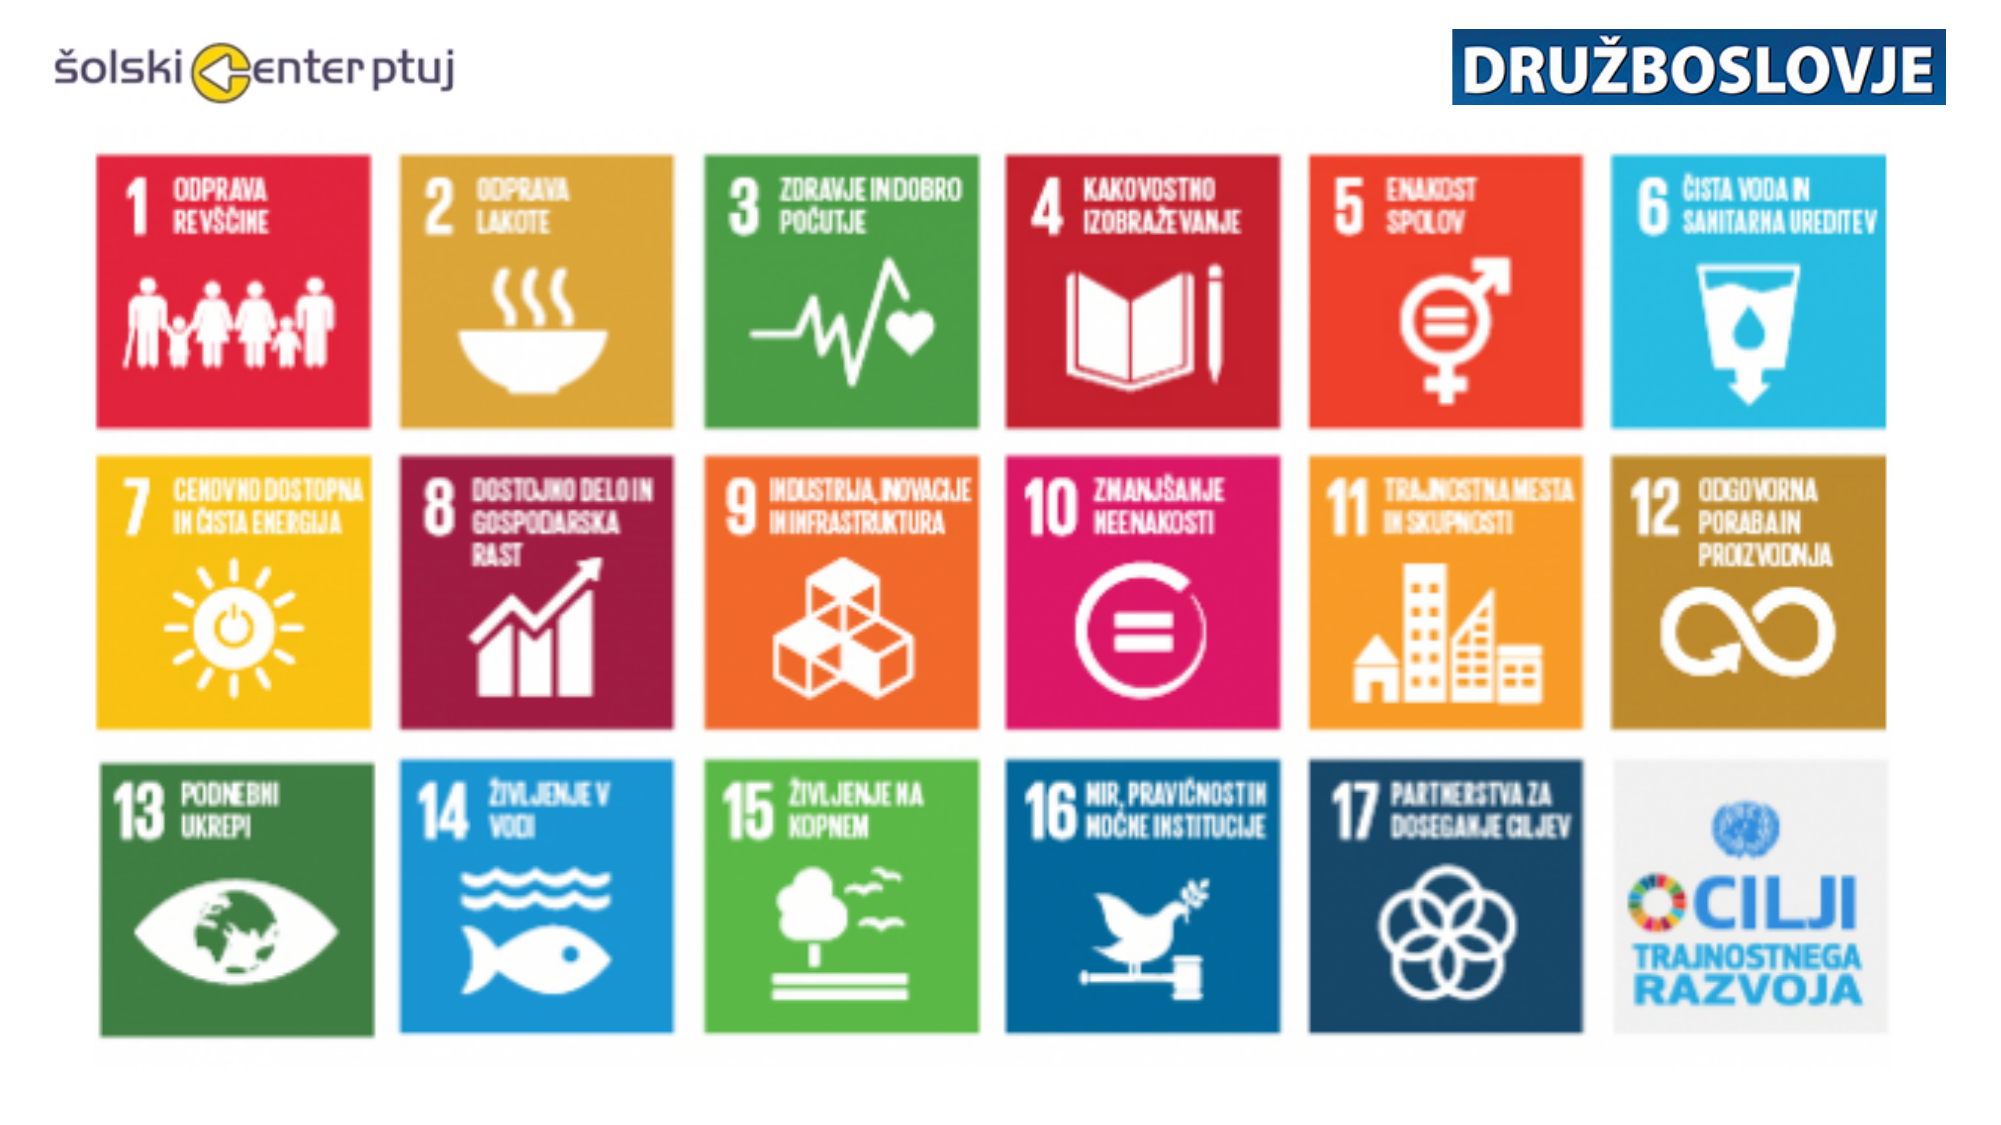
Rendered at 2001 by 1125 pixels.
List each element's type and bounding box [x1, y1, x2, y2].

picture [54, 29, 455, 121]
picture [1452, 29, 1946, 105]
picture [94, 125, 1893, 1069]
